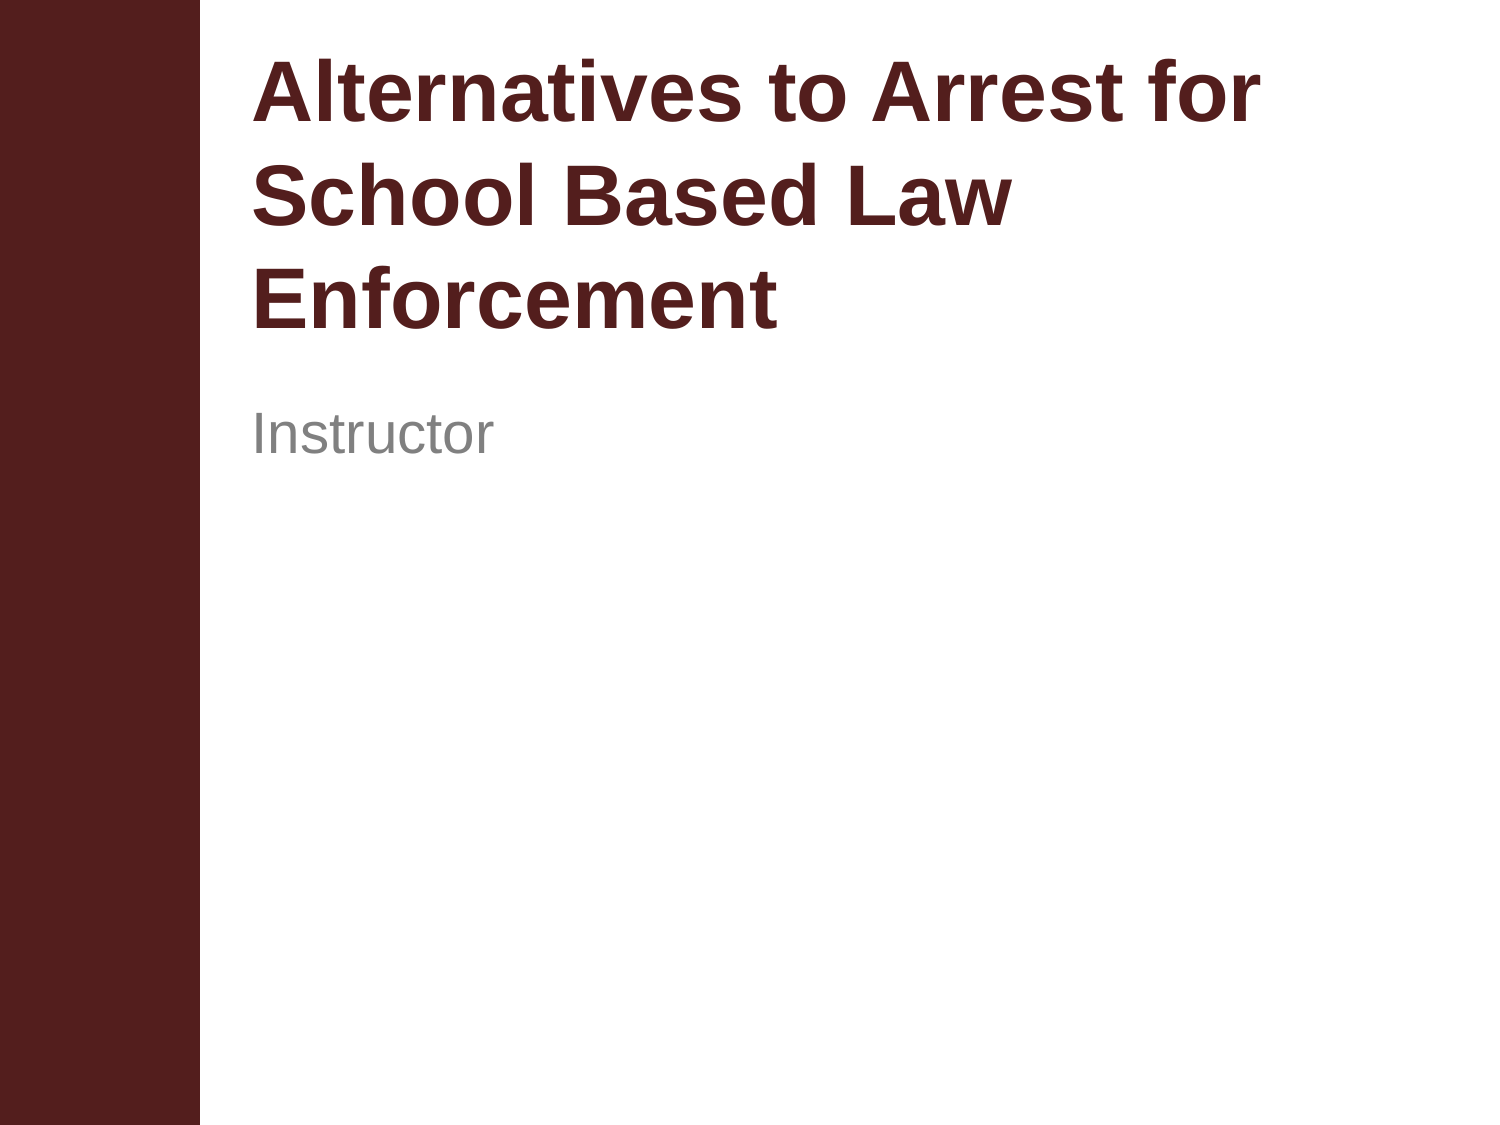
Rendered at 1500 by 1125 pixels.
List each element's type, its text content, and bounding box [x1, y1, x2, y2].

subtitle Instructor [236, 387, 1449, 475]
title Alternatives to Arrest for School Based Law Enforcement [236, 24, 1449, 354]
